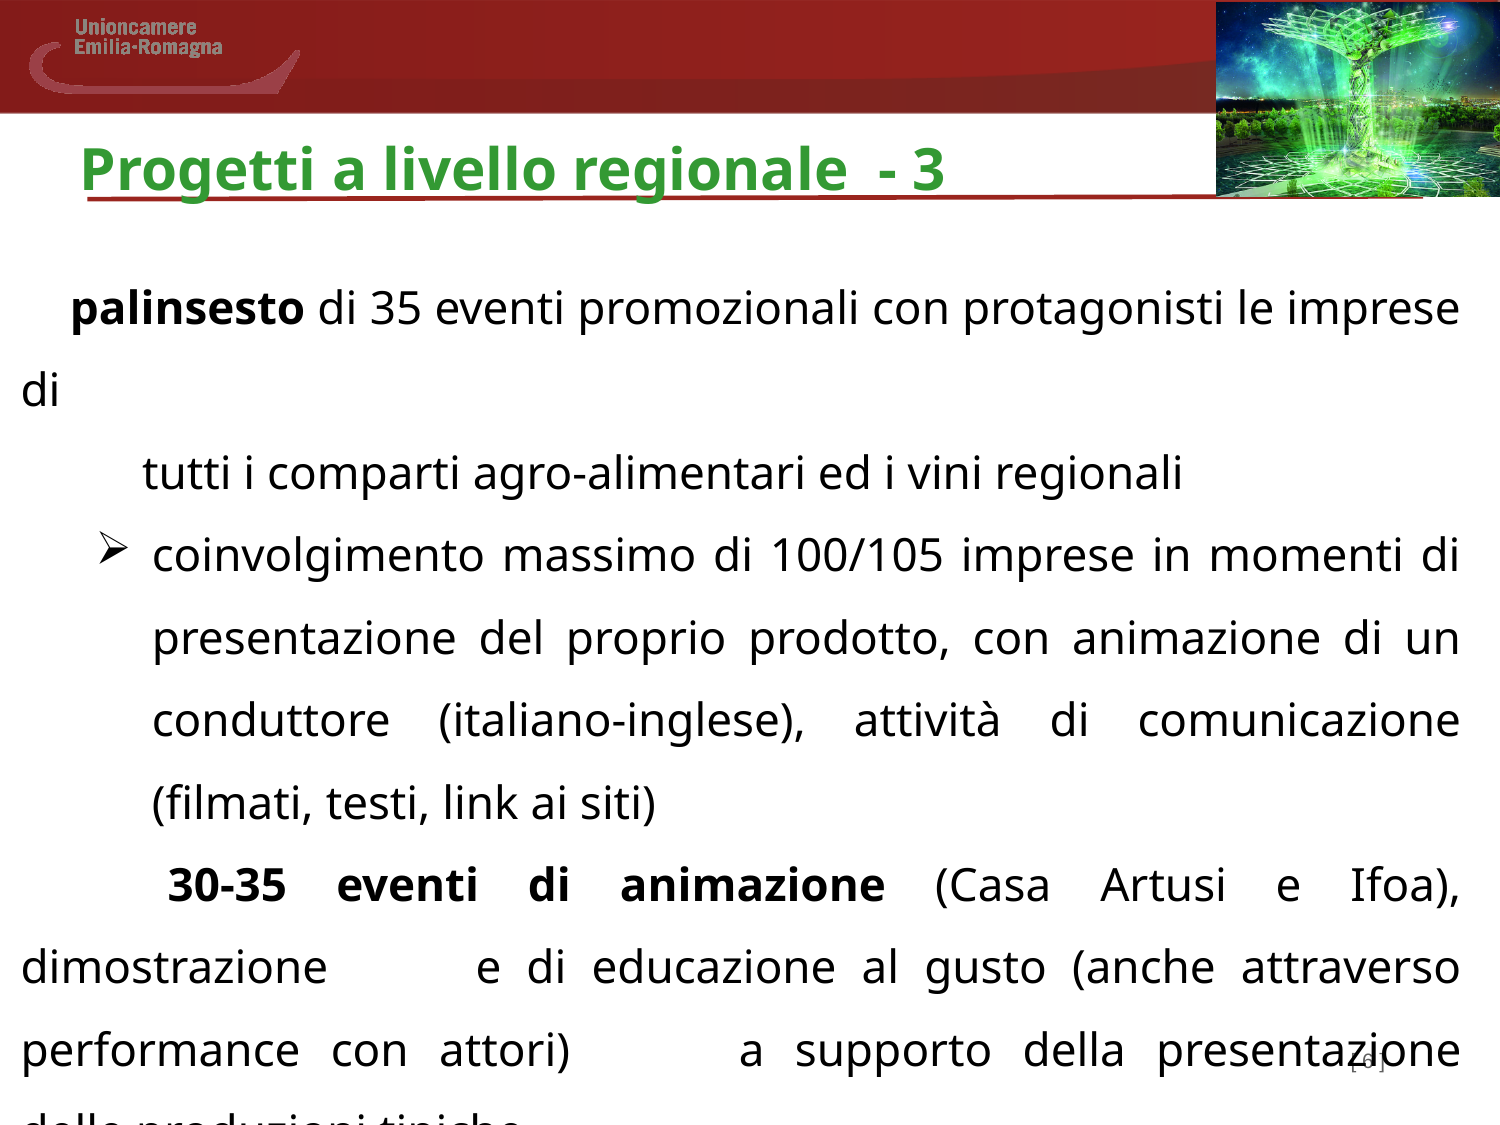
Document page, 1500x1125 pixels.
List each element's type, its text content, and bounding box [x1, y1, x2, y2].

picture [0, 0, 1500, 197]
text_box palinsesto di 35 eventi promozionali con protagonisti le imprese di tutti i comparti agro-alimentari ed i vini regionali coinvolgimento massimo di 100/105 imprese in momenti di presentazione del proprio prodotto, con animazione di un conduttore (italiano-inglese), attività di comunicazione (filmati, testi, link ai siti) 30-35 eventi di animazione (Casa Artusi e Ifoa), dimostrazione e di educazione al gusto (anche attraverso performance con attori) a supporto della presentazione delle produzioni tipiche [5, 243, 1477, 1125]
text_box Progetti a livello regionale - 3 [64, 122, 1490, 210]
